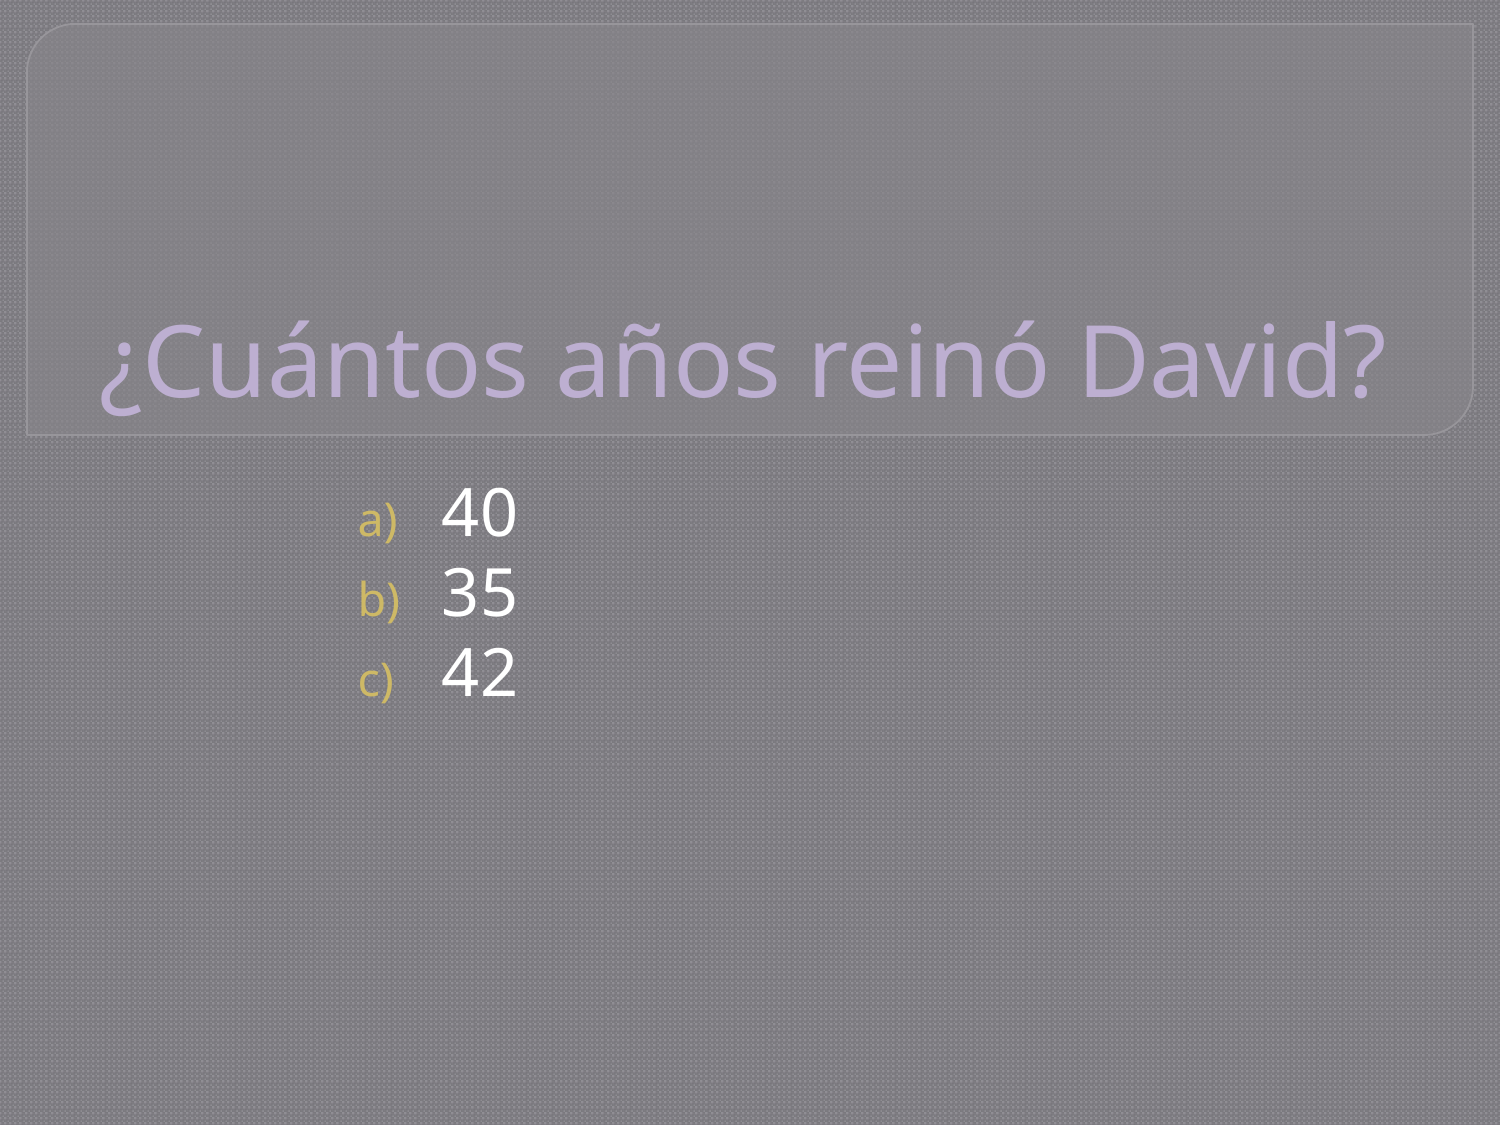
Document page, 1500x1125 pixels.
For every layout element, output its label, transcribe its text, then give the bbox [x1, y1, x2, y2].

title ¿Cuántos años reinó David? [76, 62, 1427, 425]
subtitle 40 35 42 [350, 462, 1427, 750]
